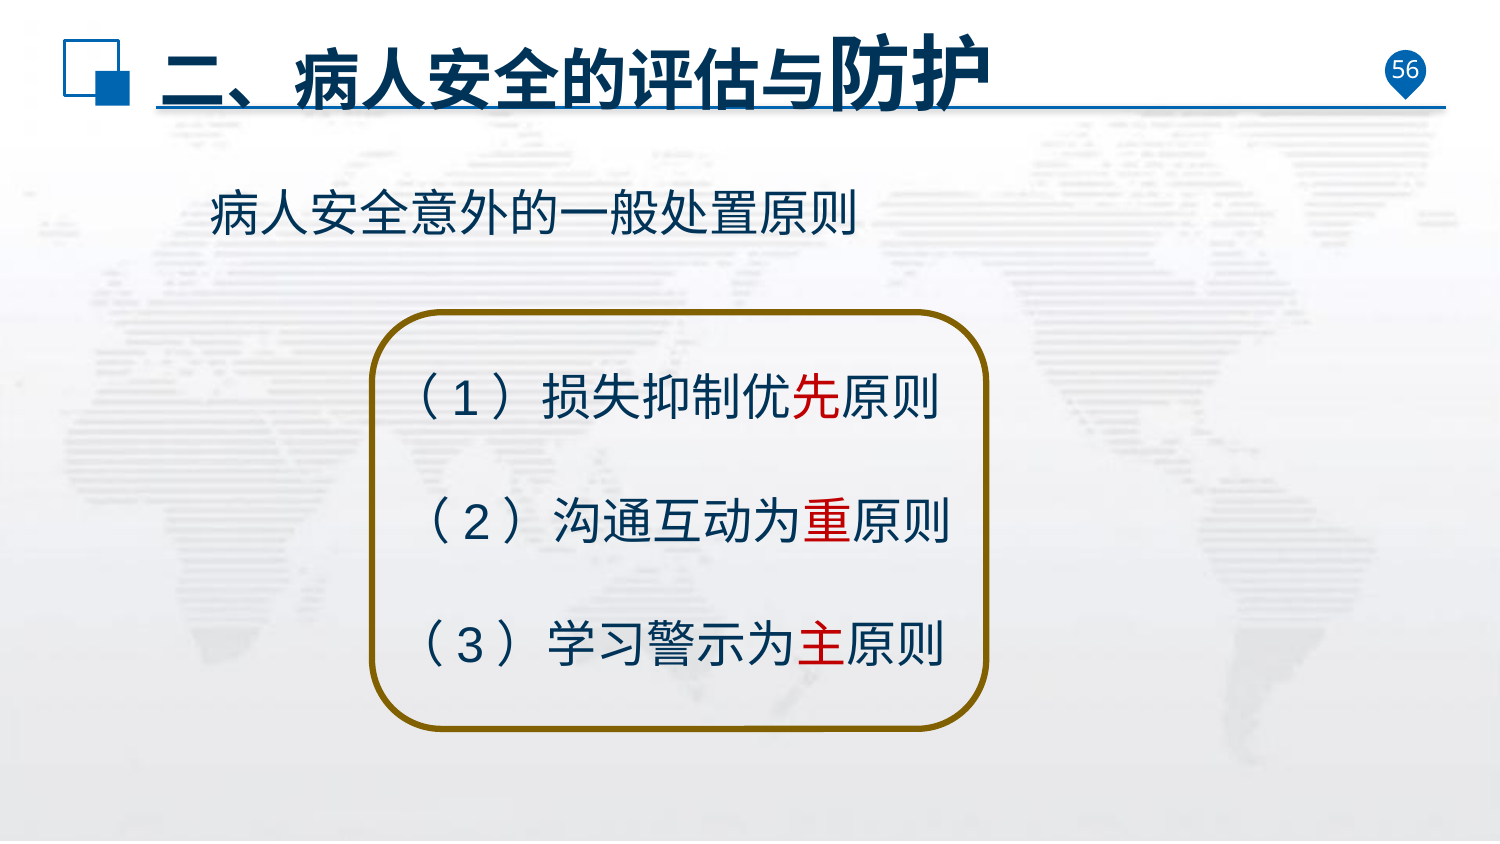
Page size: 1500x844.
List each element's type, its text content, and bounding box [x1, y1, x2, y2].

text_box [369, 310, 989, 732]
title 二、病人安全的评估与防护 [148, 43, 1117, 99]
picture [0, 0, 1500, 841]
slide_number 56 [1305, 45, 1500, 96]
text_box 病人安全意外的一般处置原则 [194, 173, 928, 249]
